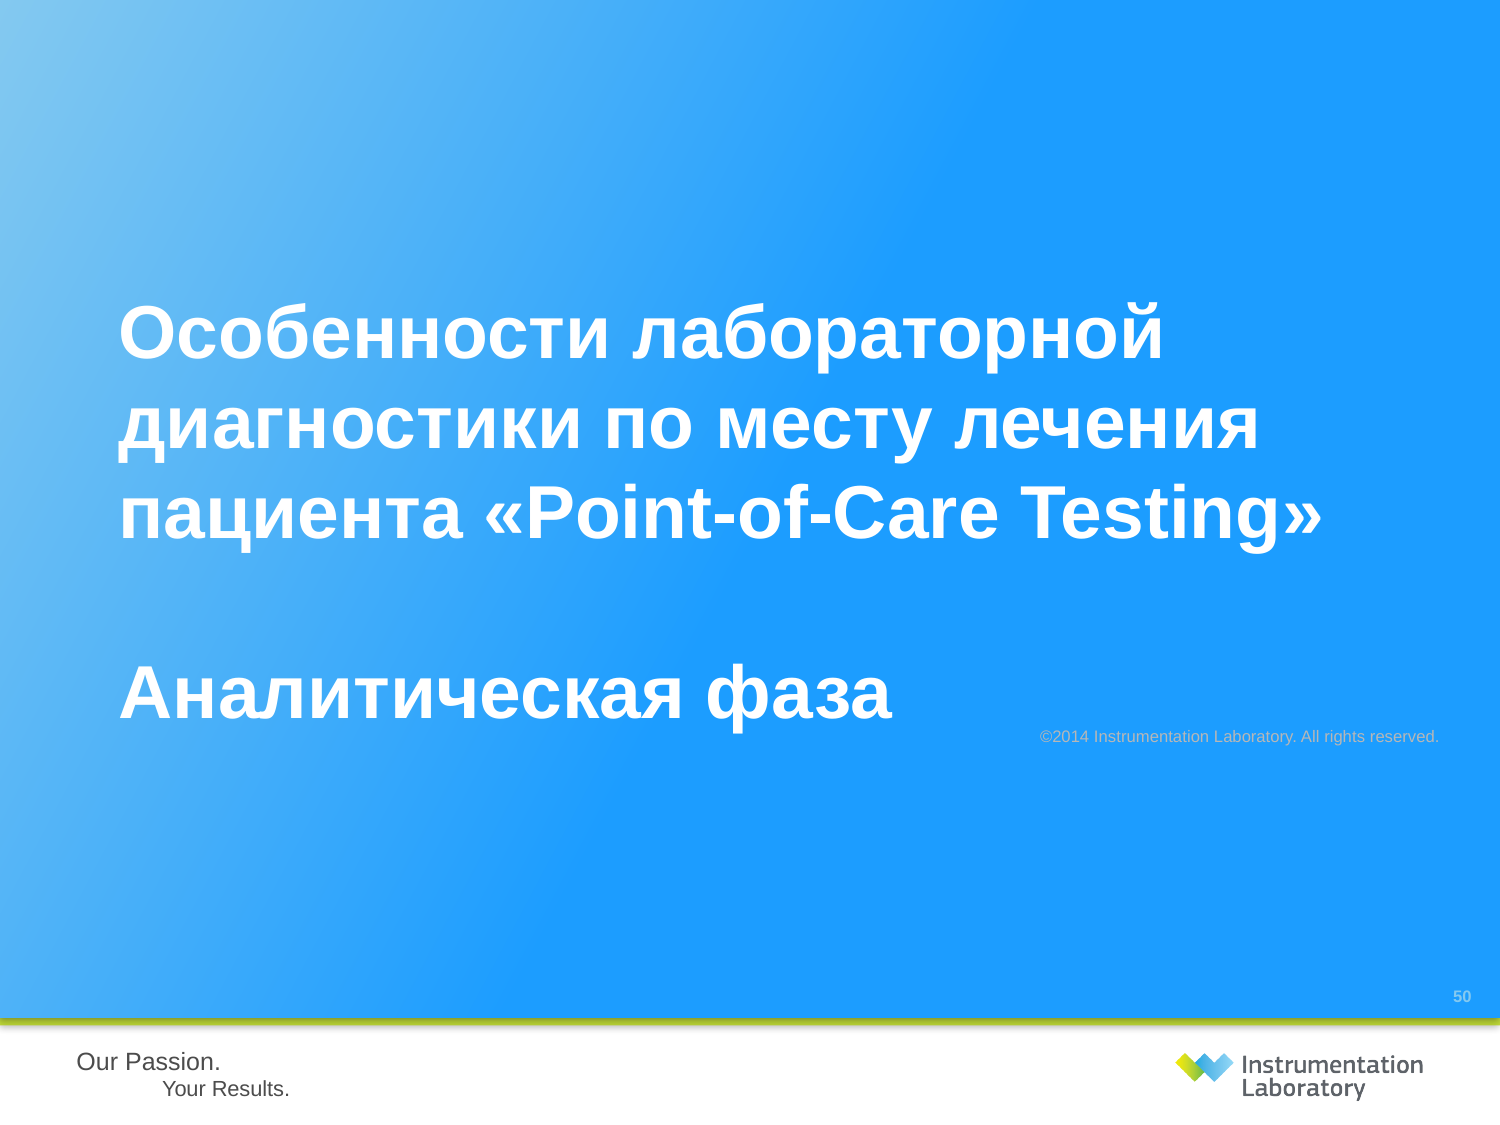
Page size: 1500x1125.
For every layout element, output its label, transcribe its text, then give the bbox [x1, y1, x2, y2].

title Особенности лабораторной диагностики по месту лечения пациента «Point-of-Care Testing» Аналитическая фаза [118, 0, 1394, 1018]
picture [1161, 1047, 1437, 1105]
slide_number 50 [1425, 973, 1500, 1018]
footer ©2014 Instrumentation Laboratory. All rights reserved. [1025, 698, 1500, 773]
